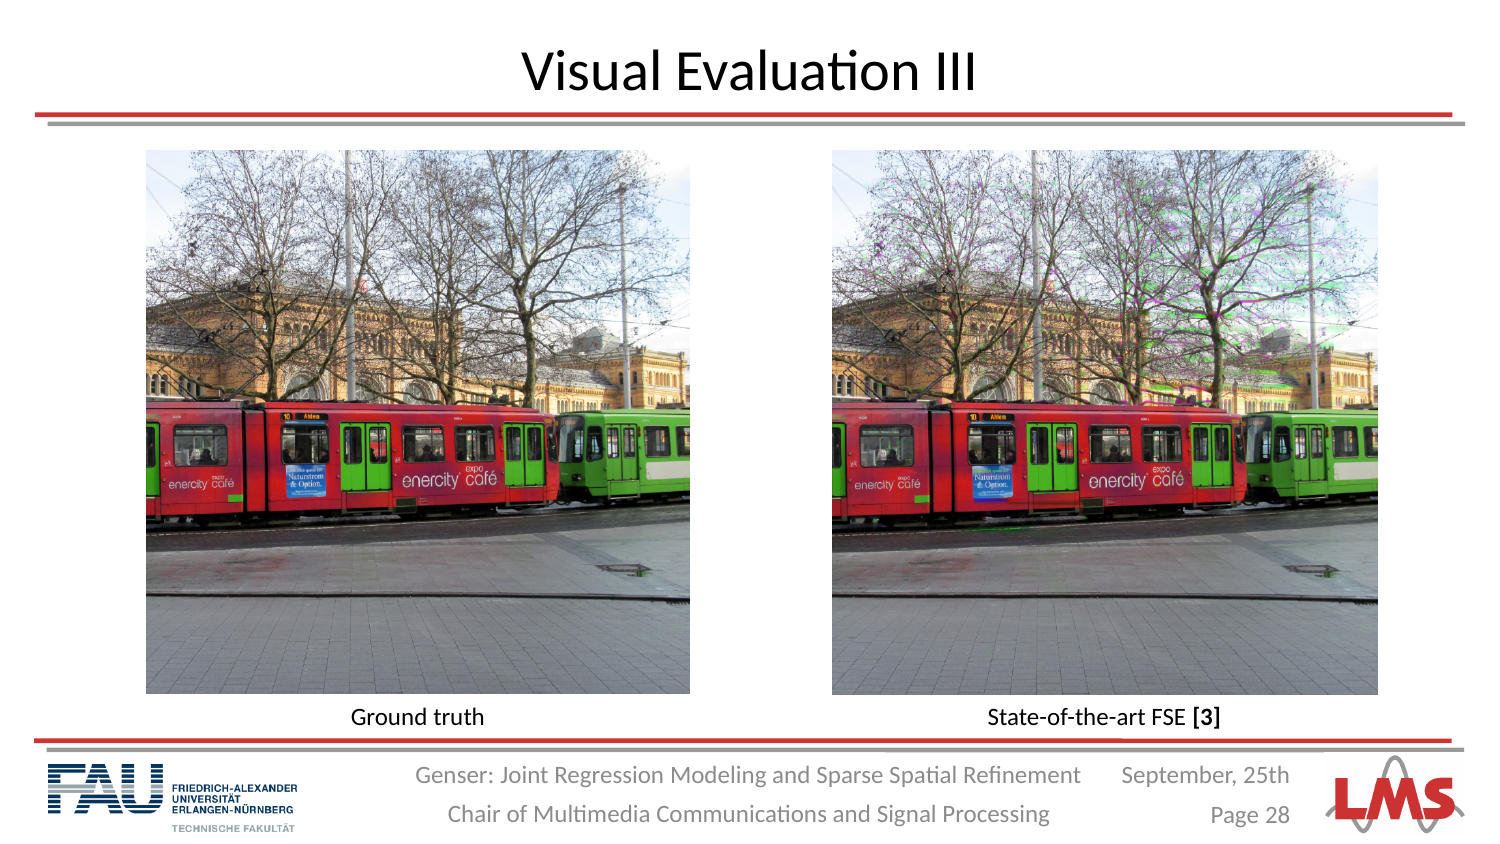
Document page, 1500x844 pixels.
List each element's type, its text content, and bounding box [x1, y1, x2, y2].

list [832, 149, 1378, 695]
title Visual Evaluation III [75, 20, 1425, 113]
picture [48, 764, 297, 832]
text_box State-of-the-art FSE [3] [832, 702, 1376, 739]
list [146, 149, 690, 694]
picture [1324, 752, 1466, 836]
text_box Ground truth [146, 701, 690, 739]
